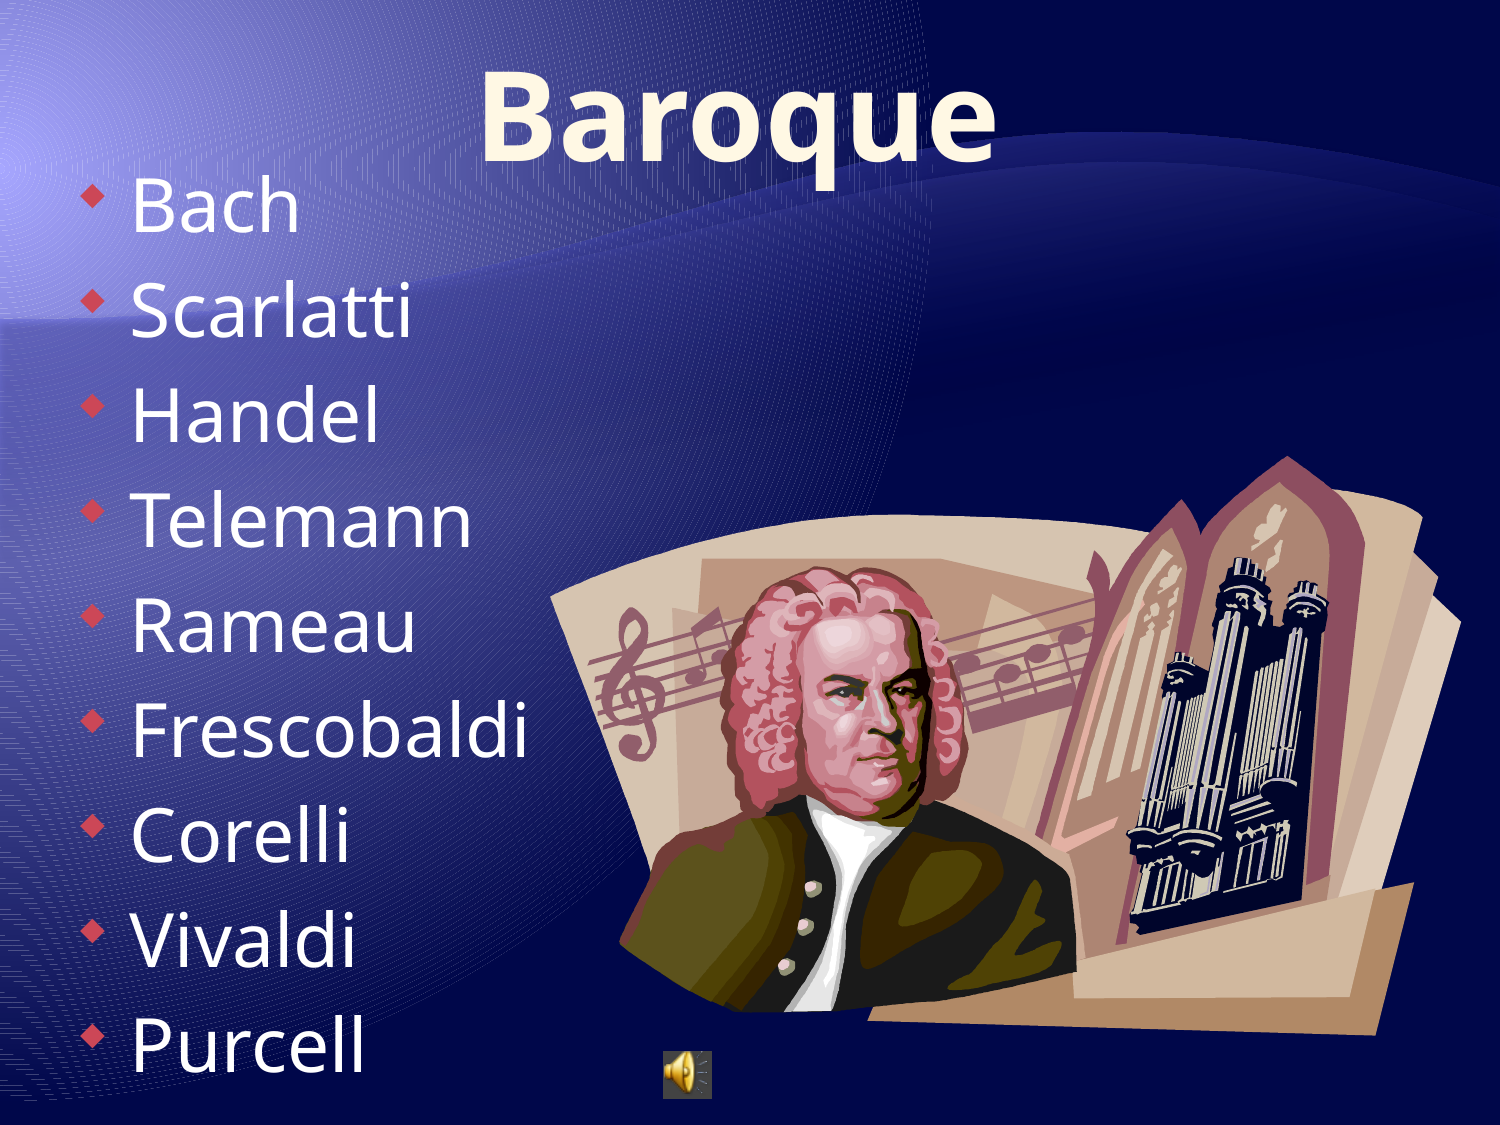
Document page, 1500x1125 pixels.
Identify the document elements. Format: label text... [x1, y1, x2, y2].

title Baroque [62, 24, 1413, 149]
picture [662, 1049, 713, 1101]
list Bach Scarlatti Handel Telemann Rameau Frescobaldi Corelli Vivaldi Purcell [62, 149, 1413, 1000]
picture [549, 449, 1468, 1042]
